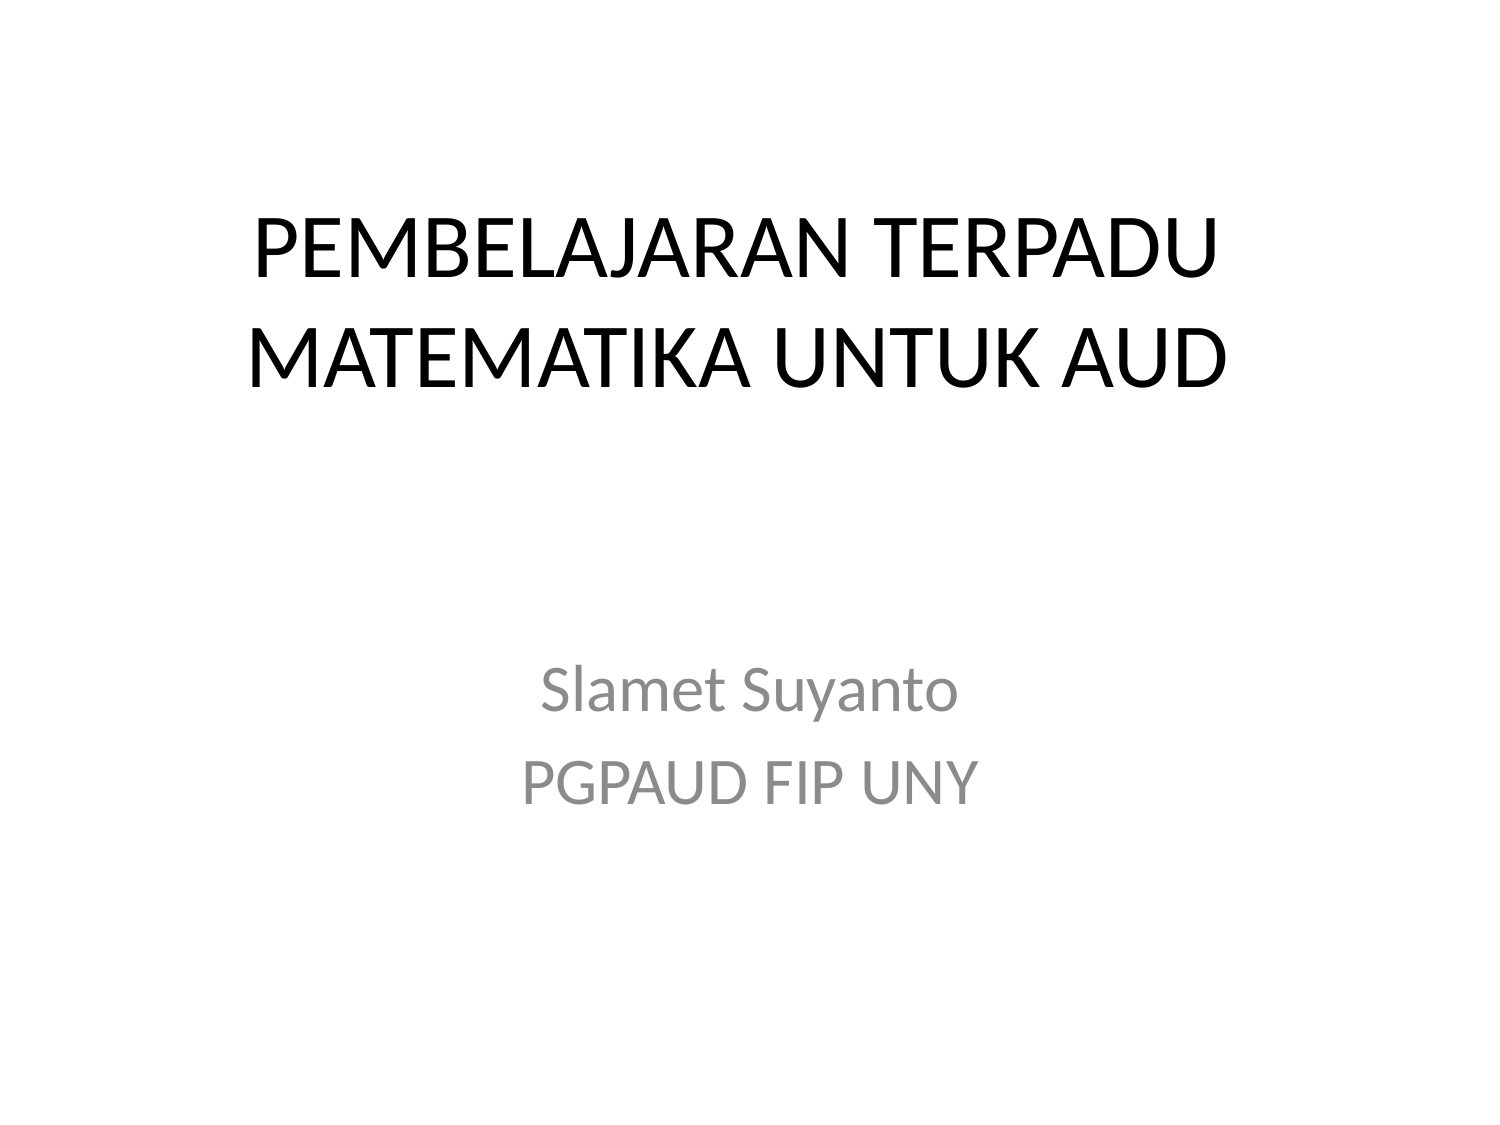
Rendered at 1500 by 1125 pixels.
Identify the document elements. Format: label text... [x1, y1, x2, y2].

subtitle Slamet Suyanto PGPAUD FIP UNY [225, 637, 1275, 925]
title PEMBELAJARAN TERPADU MATEMATIKA UNTUK AUD [99, 174, 1375, 417]
